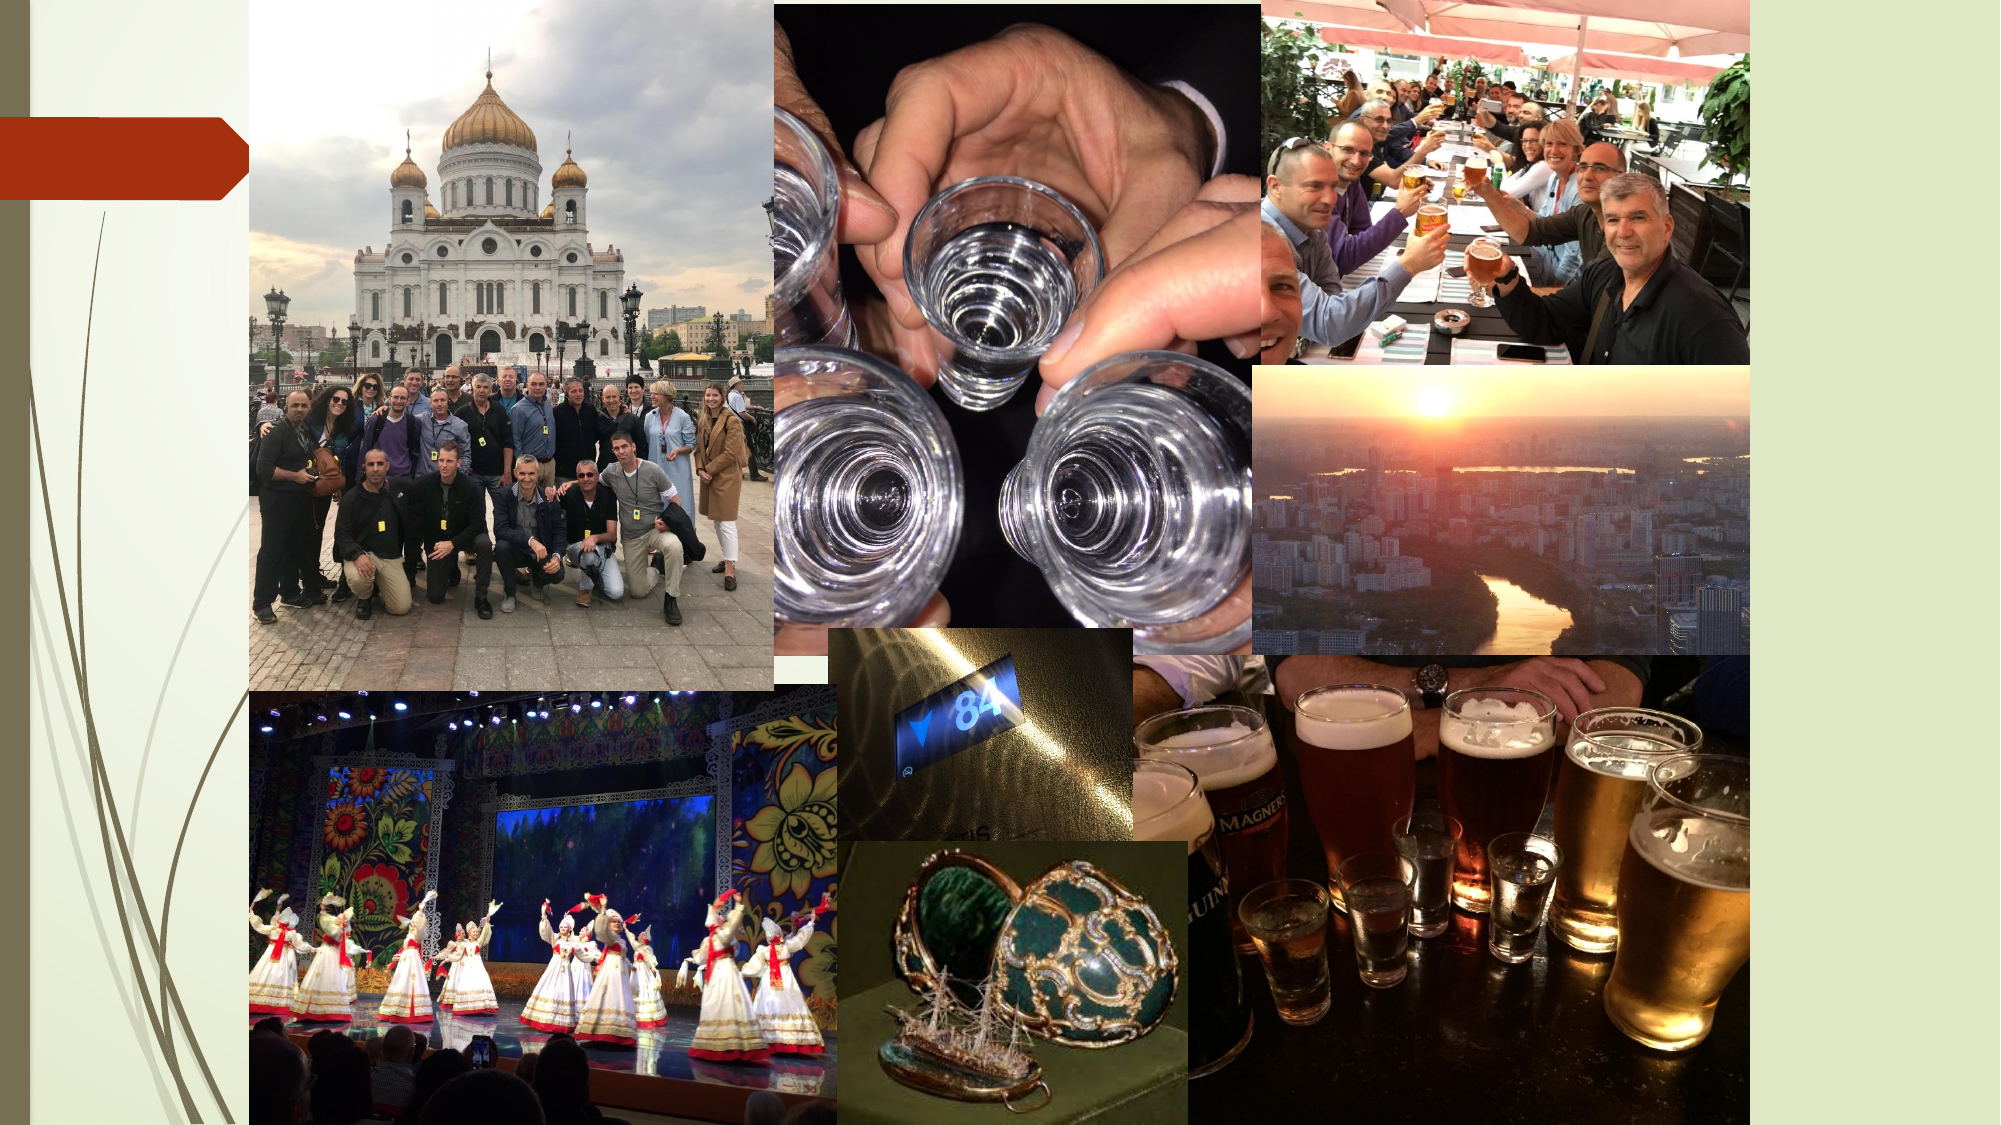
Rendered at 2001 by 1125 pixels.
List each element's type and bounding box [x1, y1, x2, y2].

list [1251, 364, 1751, 655]
picture [249, 0, 1751, 1125]
